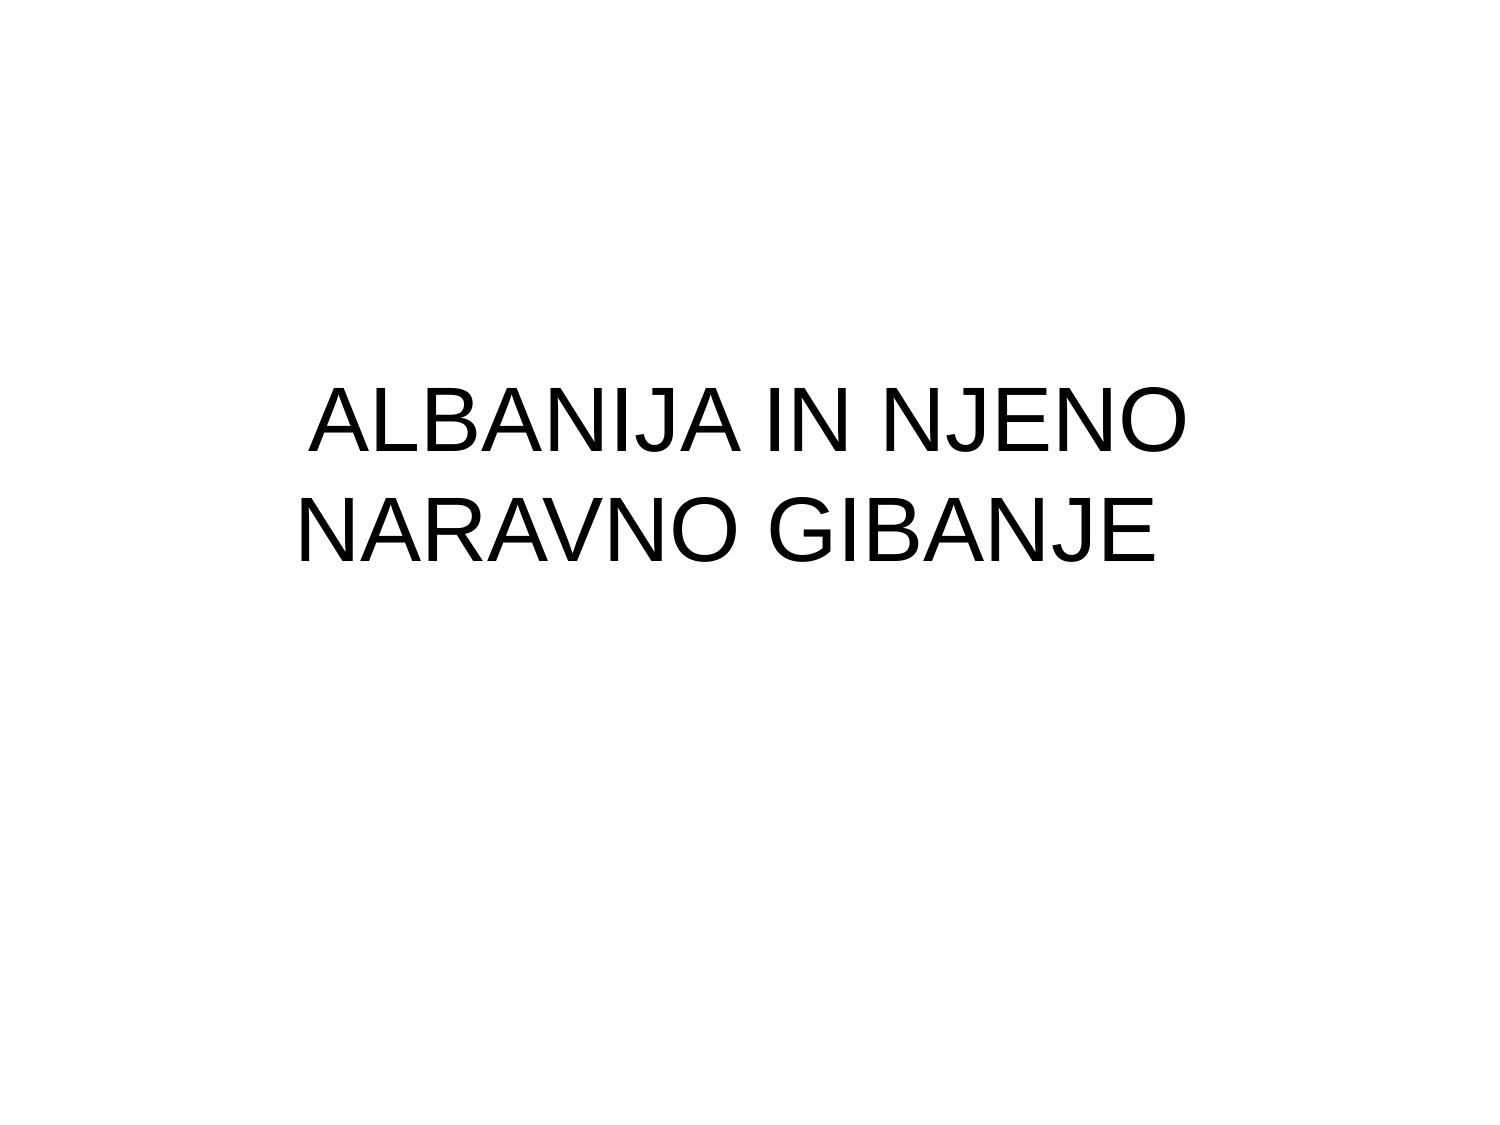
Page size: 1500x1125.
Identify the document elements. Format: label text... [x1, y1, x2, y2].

title ALBANIJA IN NJENO NARAVNO GIBANJE [112, 349, 1388, 591]
